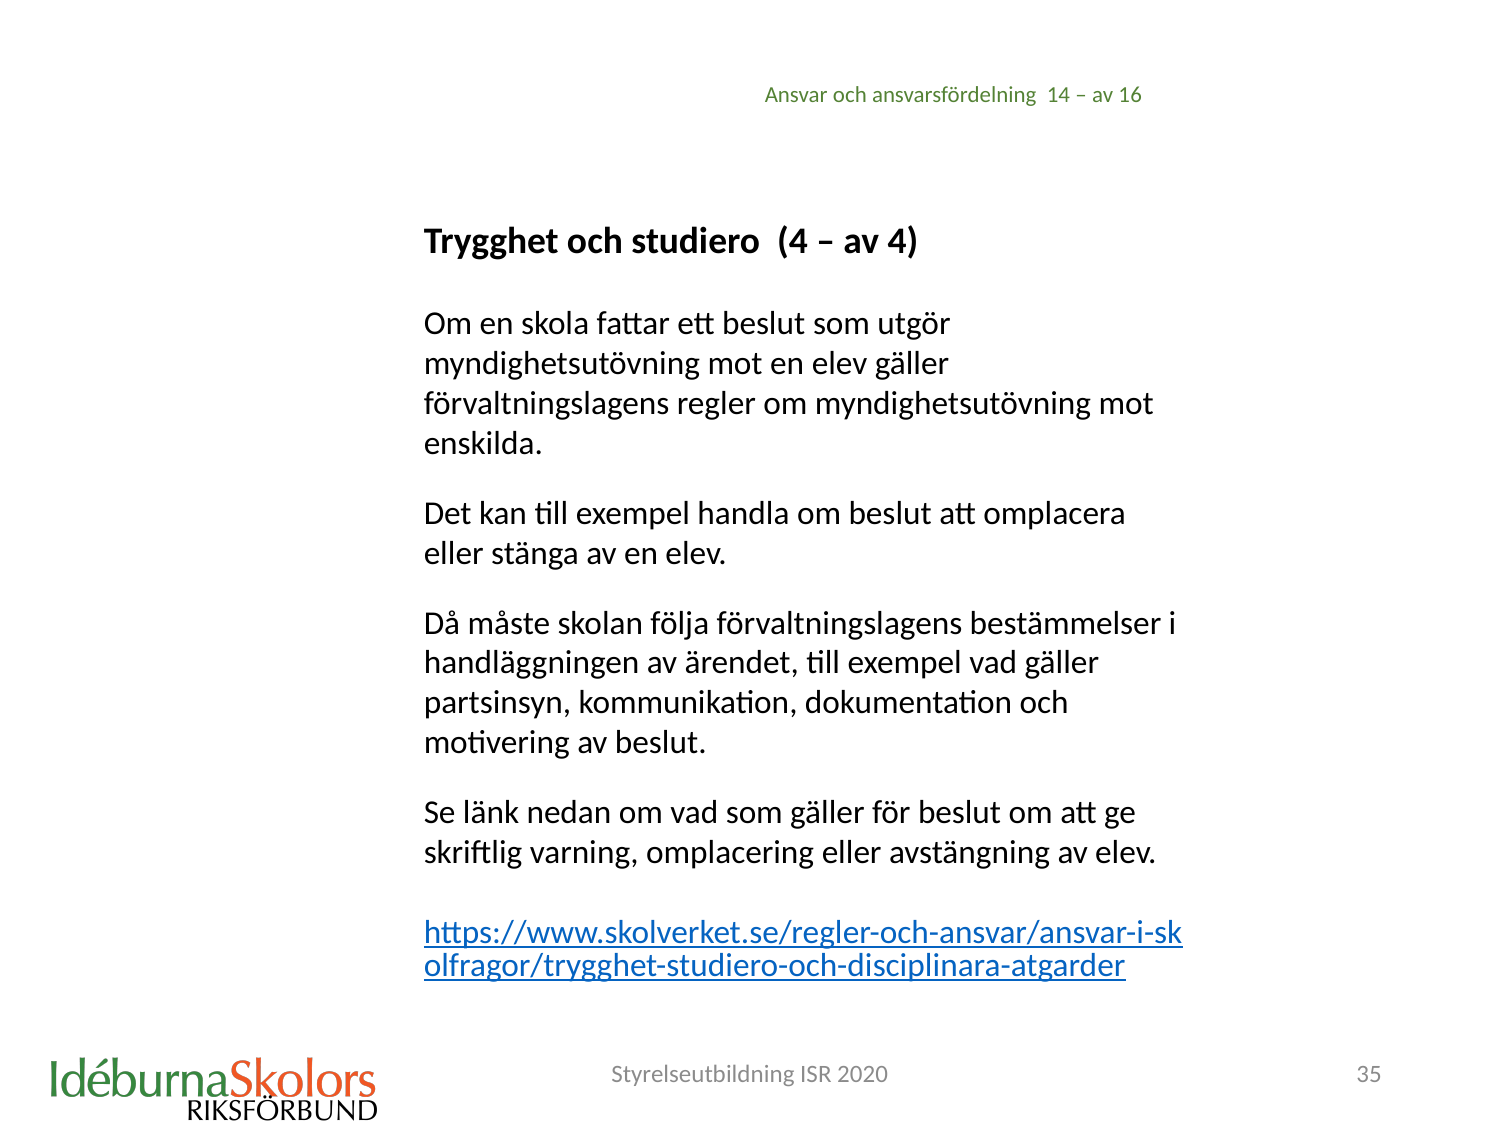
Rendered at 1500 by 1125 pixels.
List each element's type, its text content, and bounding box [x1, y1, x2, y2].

text_box [384, 184, 1175, 732]
text_box Ansvar och ansvarsfördelning 14 – av 16 [750, 71, 1175, 115]
text_box Trygghet och studiero (4 – av 4) Om en skola fattar ett beslut som utgör myndighetsutövning mot en elev gäller förvaltningslagens regler om myndighetsutövning mot enskilda. Det kan till exempel handla om beslut att omplacera eller stänga av en elev. Då måste skolan följa förvaltningslagens bestämmelser i handläggningen av ärendet, till exempel vad gäller partsinsyn, kommunikation, dokumentation och motivering av beslut. Se länk nedan om vad som gäller för beslut om att ge skriftlig varning, omplacering eller avstängning av elev. https://www.skolverket.se/regler-och-ansvar/ansvar-i-skolfragor/trygghet-studiero-och-disciplinara-atgarder [409, 209, 1200, 958]
slide_number 35 [1059, 1042, 1397, 1103]
footer Styrelseutbildning ISR 2020 [496, 1042, 1004, 1103]
picture [45, 1054, 383, 1125]
